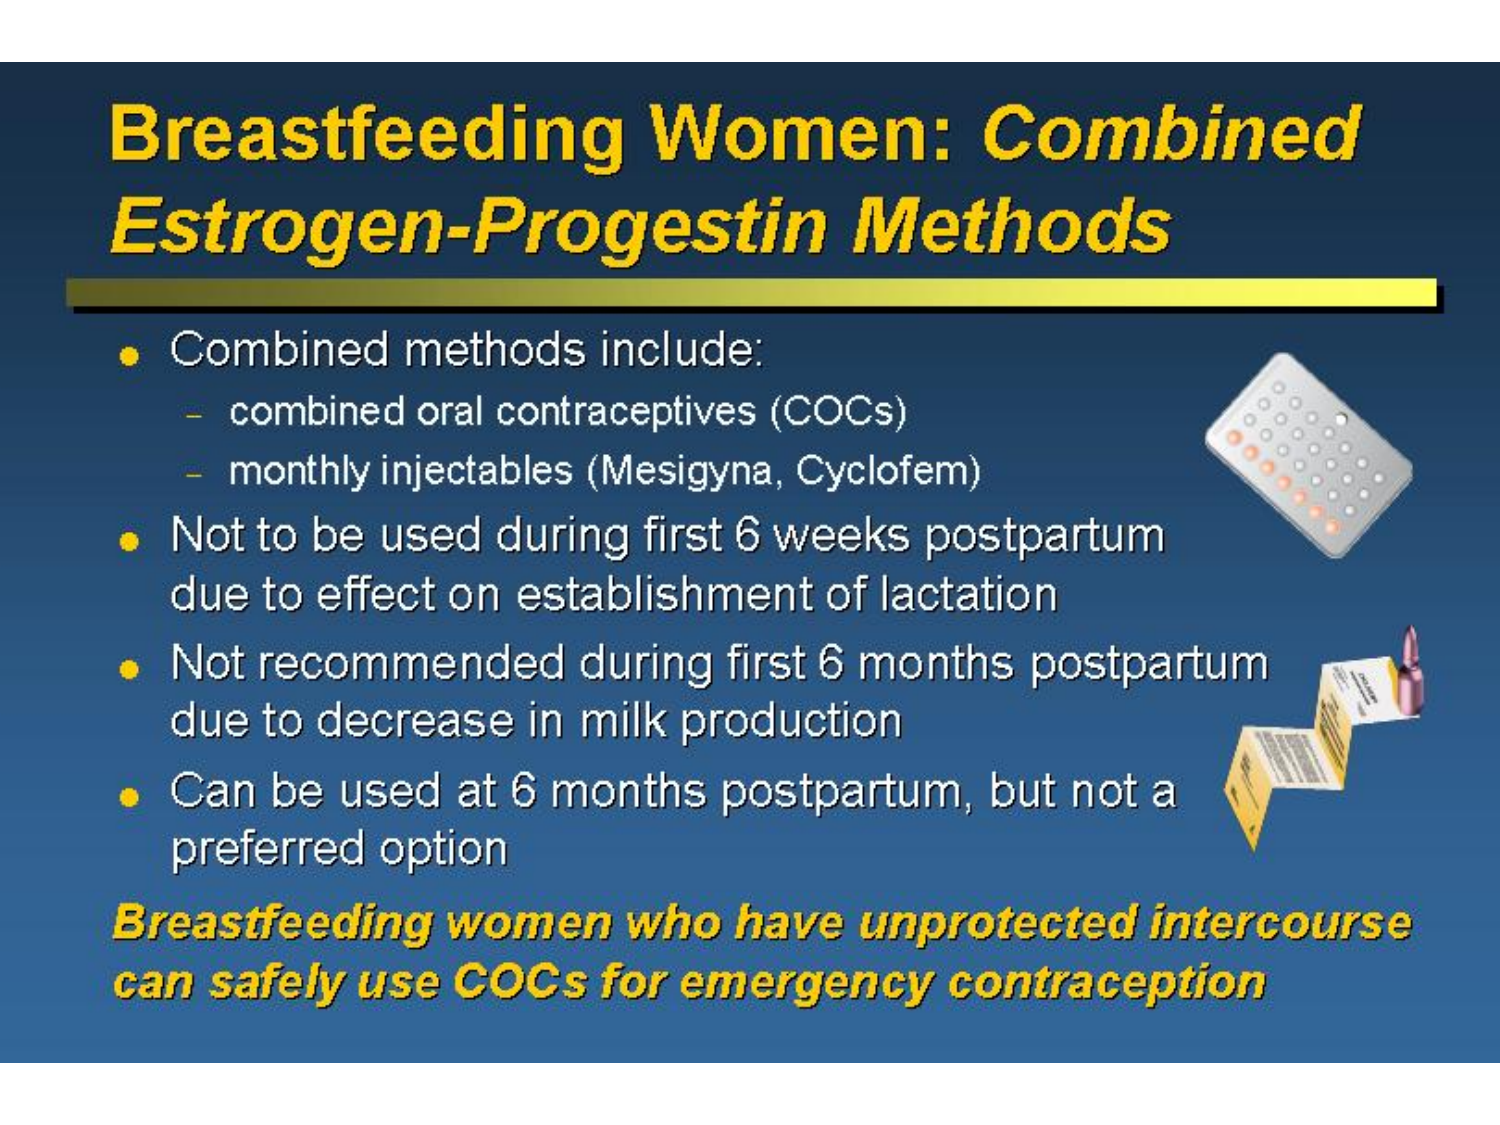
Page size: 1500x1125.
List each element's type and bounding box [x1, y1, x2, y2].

picture [0, 62, 1500, 1063]
